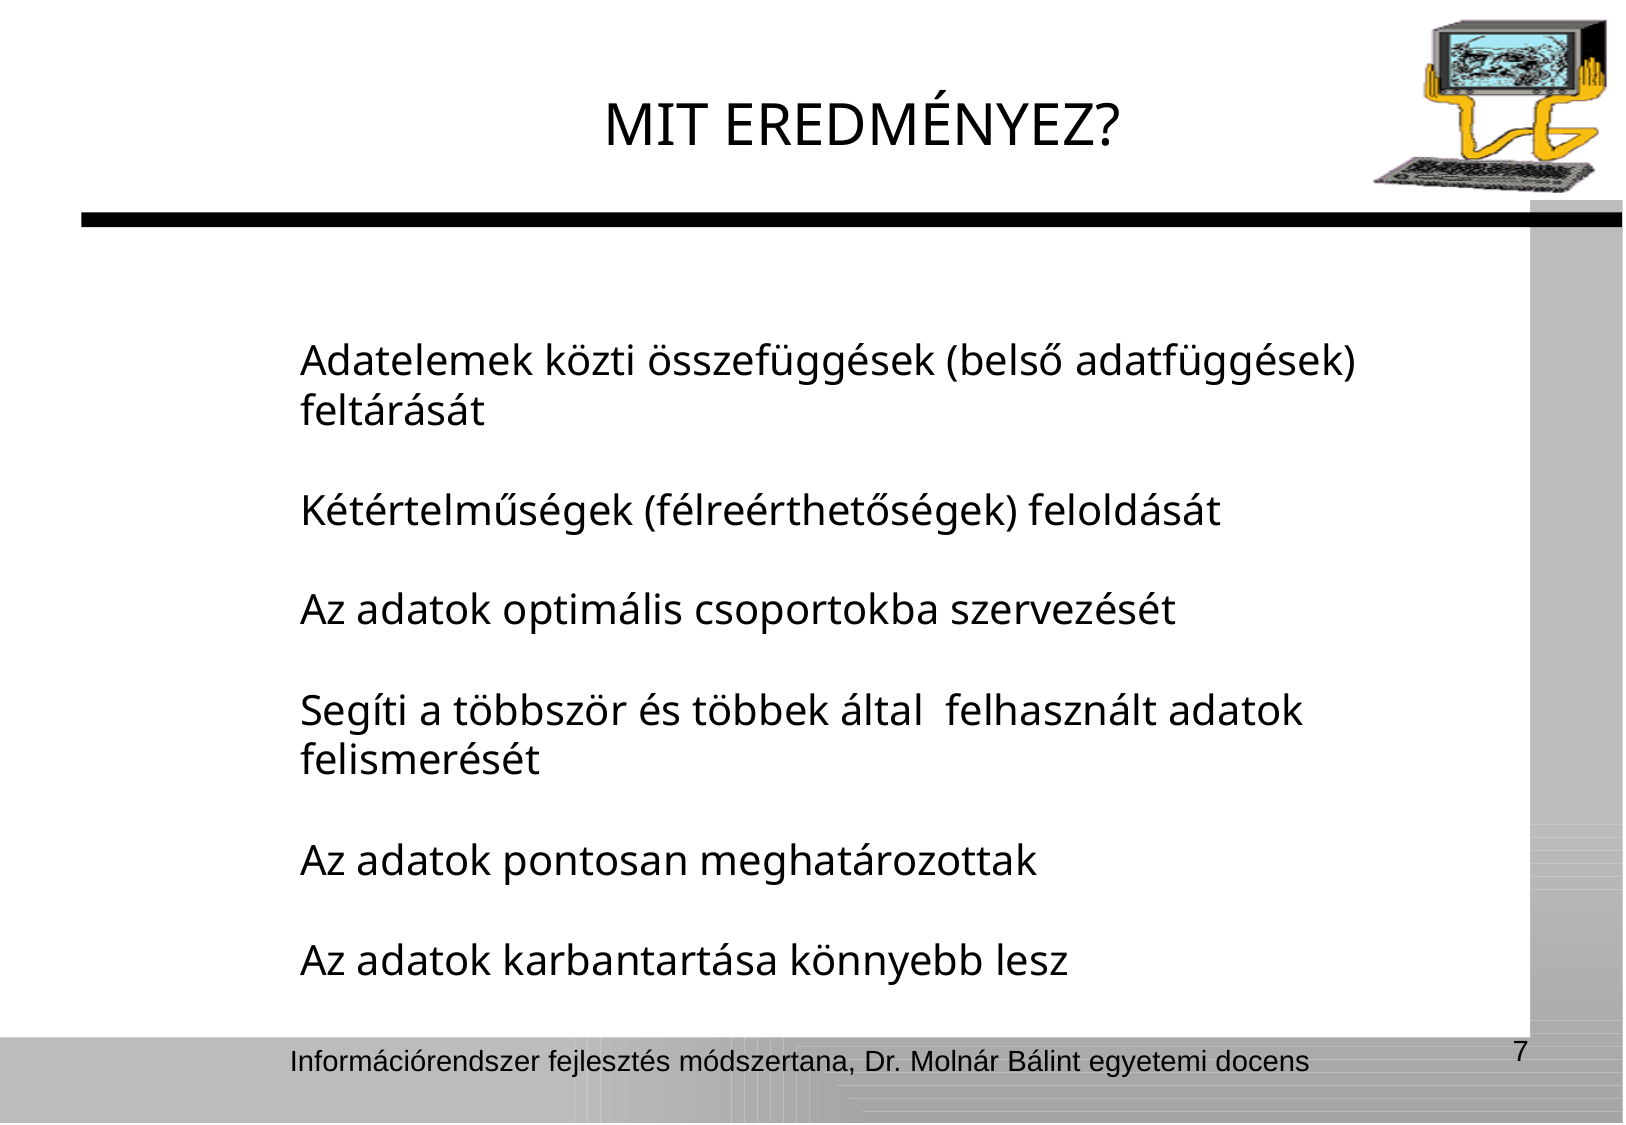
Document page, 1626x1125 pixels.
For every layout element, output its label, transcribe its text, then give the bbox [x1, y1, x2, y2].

text_box [557, 1022, 1068, 1108]
list MIT EREDMÉNYEZ? [111, 87, 1613, 170]
text_box [127, 1022, 462, 1108]
footer Információrendszer fejlesztés módszertana, Dr. Molnár Bálint egyetemi docens [233, 1034, 1368, 1125]
text_box Adatelemek közti összefüggések (belső adatfüggések) feltárását Kétértelműségek (félreérthetőségek) feloldását Az adatok optimális csoportokba szervezését Segíti a többször és többek által felhasznált adatok felismerését Az adatok pontosan meghatározottak Az adatok karbantartása könnyebb lesz [300, 333, 1525, 875]
slide_number 7 [1164, 1024, 1544, 1103]
picture [1362, 0, 1625, 200]
